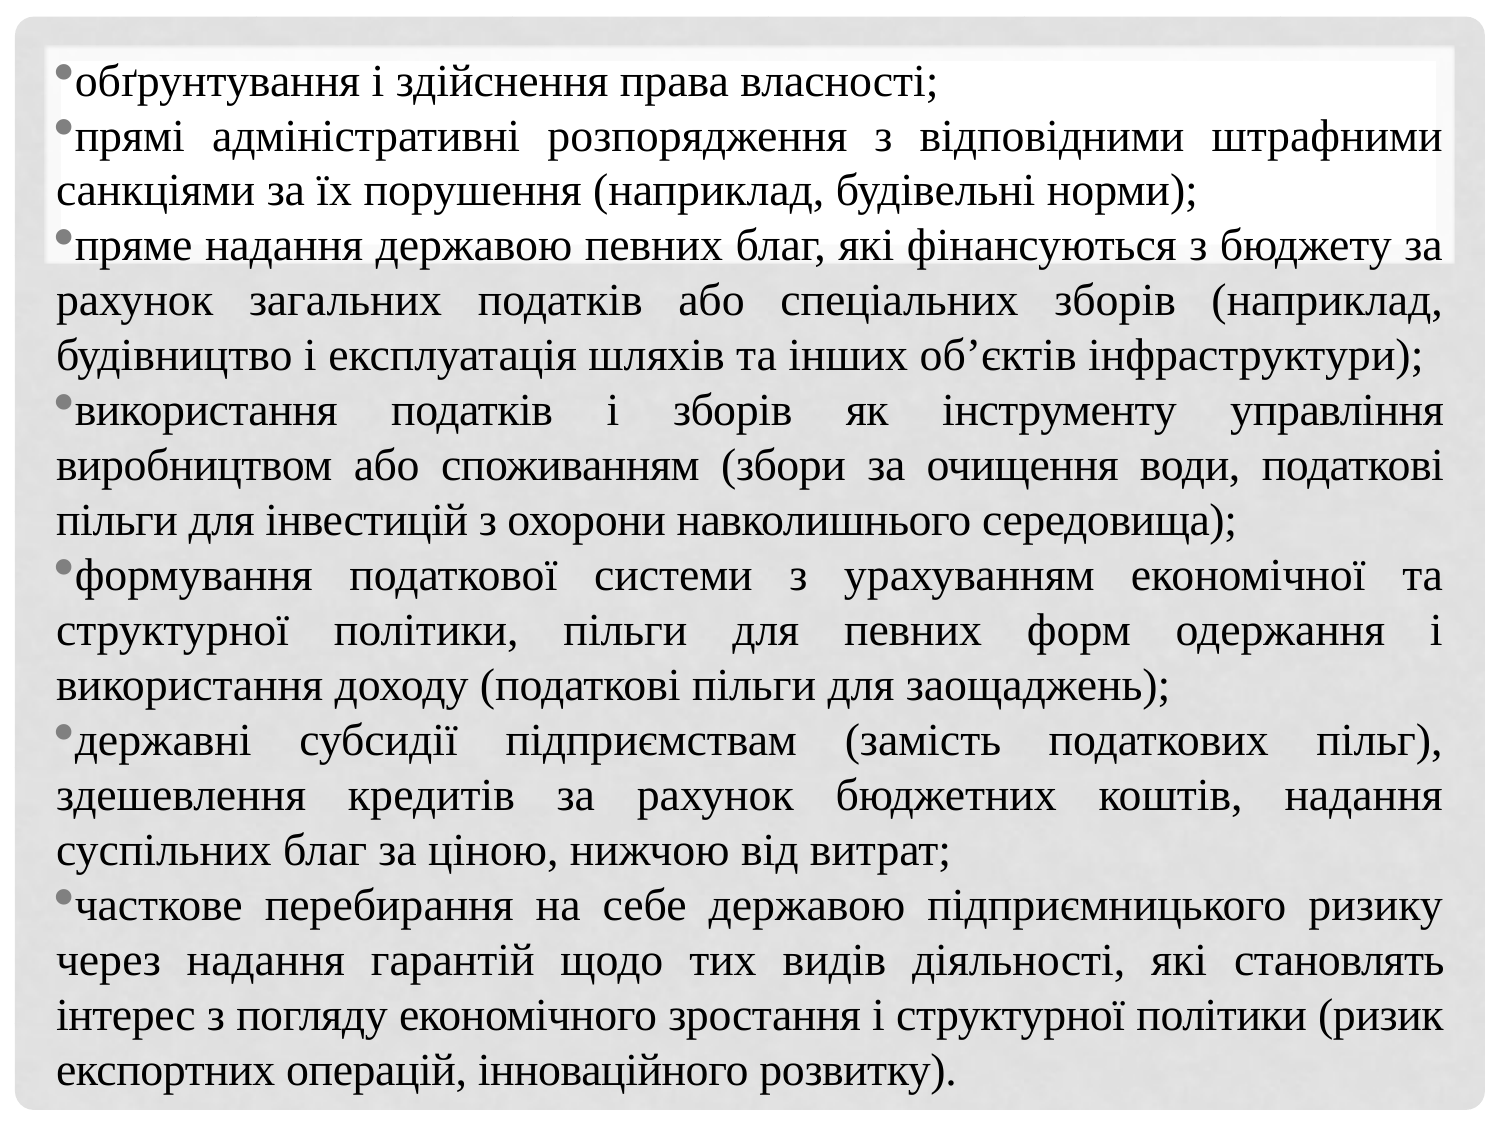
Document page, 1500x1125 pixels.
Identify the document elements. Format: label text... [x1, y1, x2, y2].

text_box обґрунтування і здійснення права власності; прямі адміністративні розпорядження з відповідними штрафними санкціями за їх порушення (наприклад, будівельні норми); пряме надання державою певних благ, які фінансуються з бюджету за рахунок загальних податків або спеціальних зборів (наприклад, будівництво і експлуатація шляхів та інших об’єктів інфраструктури); використання податків і зборів як інструменту управління виробництвом або споживанням (збори за очищення води, податкові пільги для інвестицій з охорони навколишнього середовища); формування податкової системи з урахуванням економічної та структурної політики, пільги для певних форм одержання і використання доходу (податкові пільги для заощаджень); державні субсидії підприємствам (замість податкових пільг), здешевлення кредитів за рахунок бюджетних коштів, надання суспільних благ за ціною, нижчою від витрат; часткове перебирання на себе державою підприємницького ризику через надання гарантій щодо тих видів діяльності, які становлять інтерес з погляду економічного зростання і структурної політики (ризик експортних операцій, інноваційного розвитку). [41, 42, 1459, 1103]
